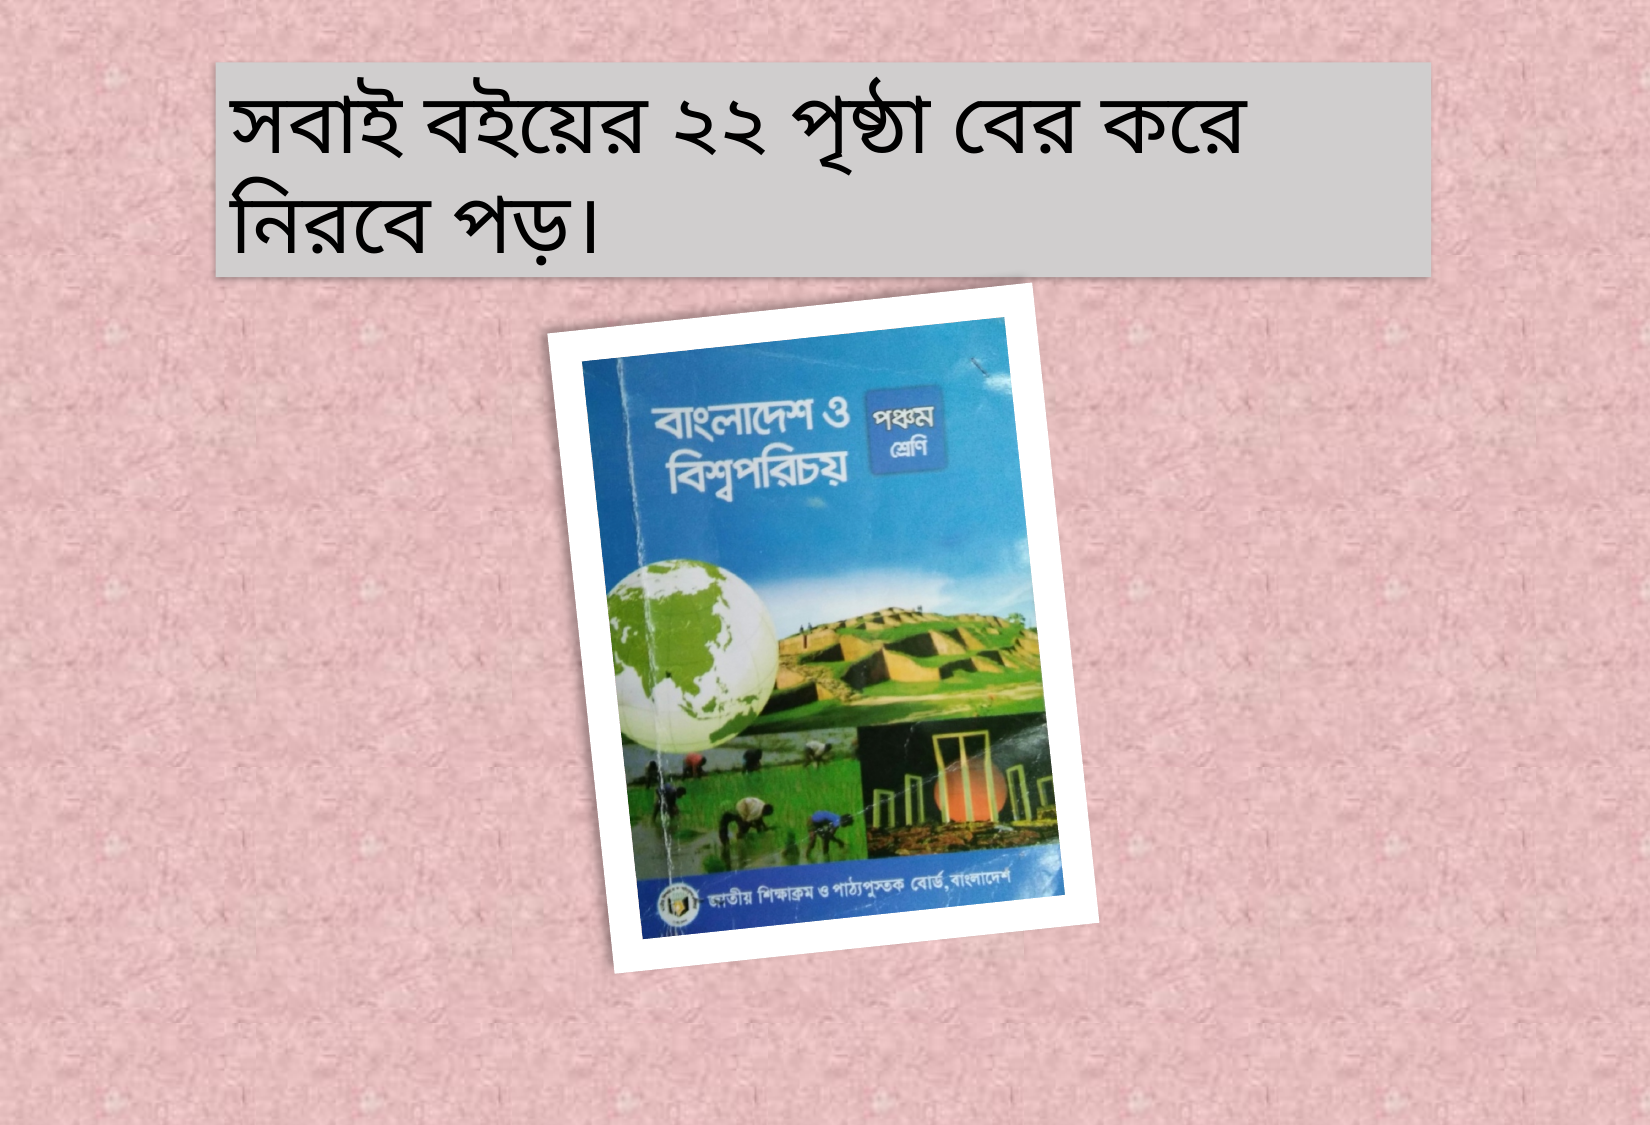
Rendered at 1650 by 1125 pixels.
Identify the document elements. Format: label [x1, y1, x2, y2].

text_box [215, 62, 1432, 919]
picture [0, 0, 1650, 1125]
